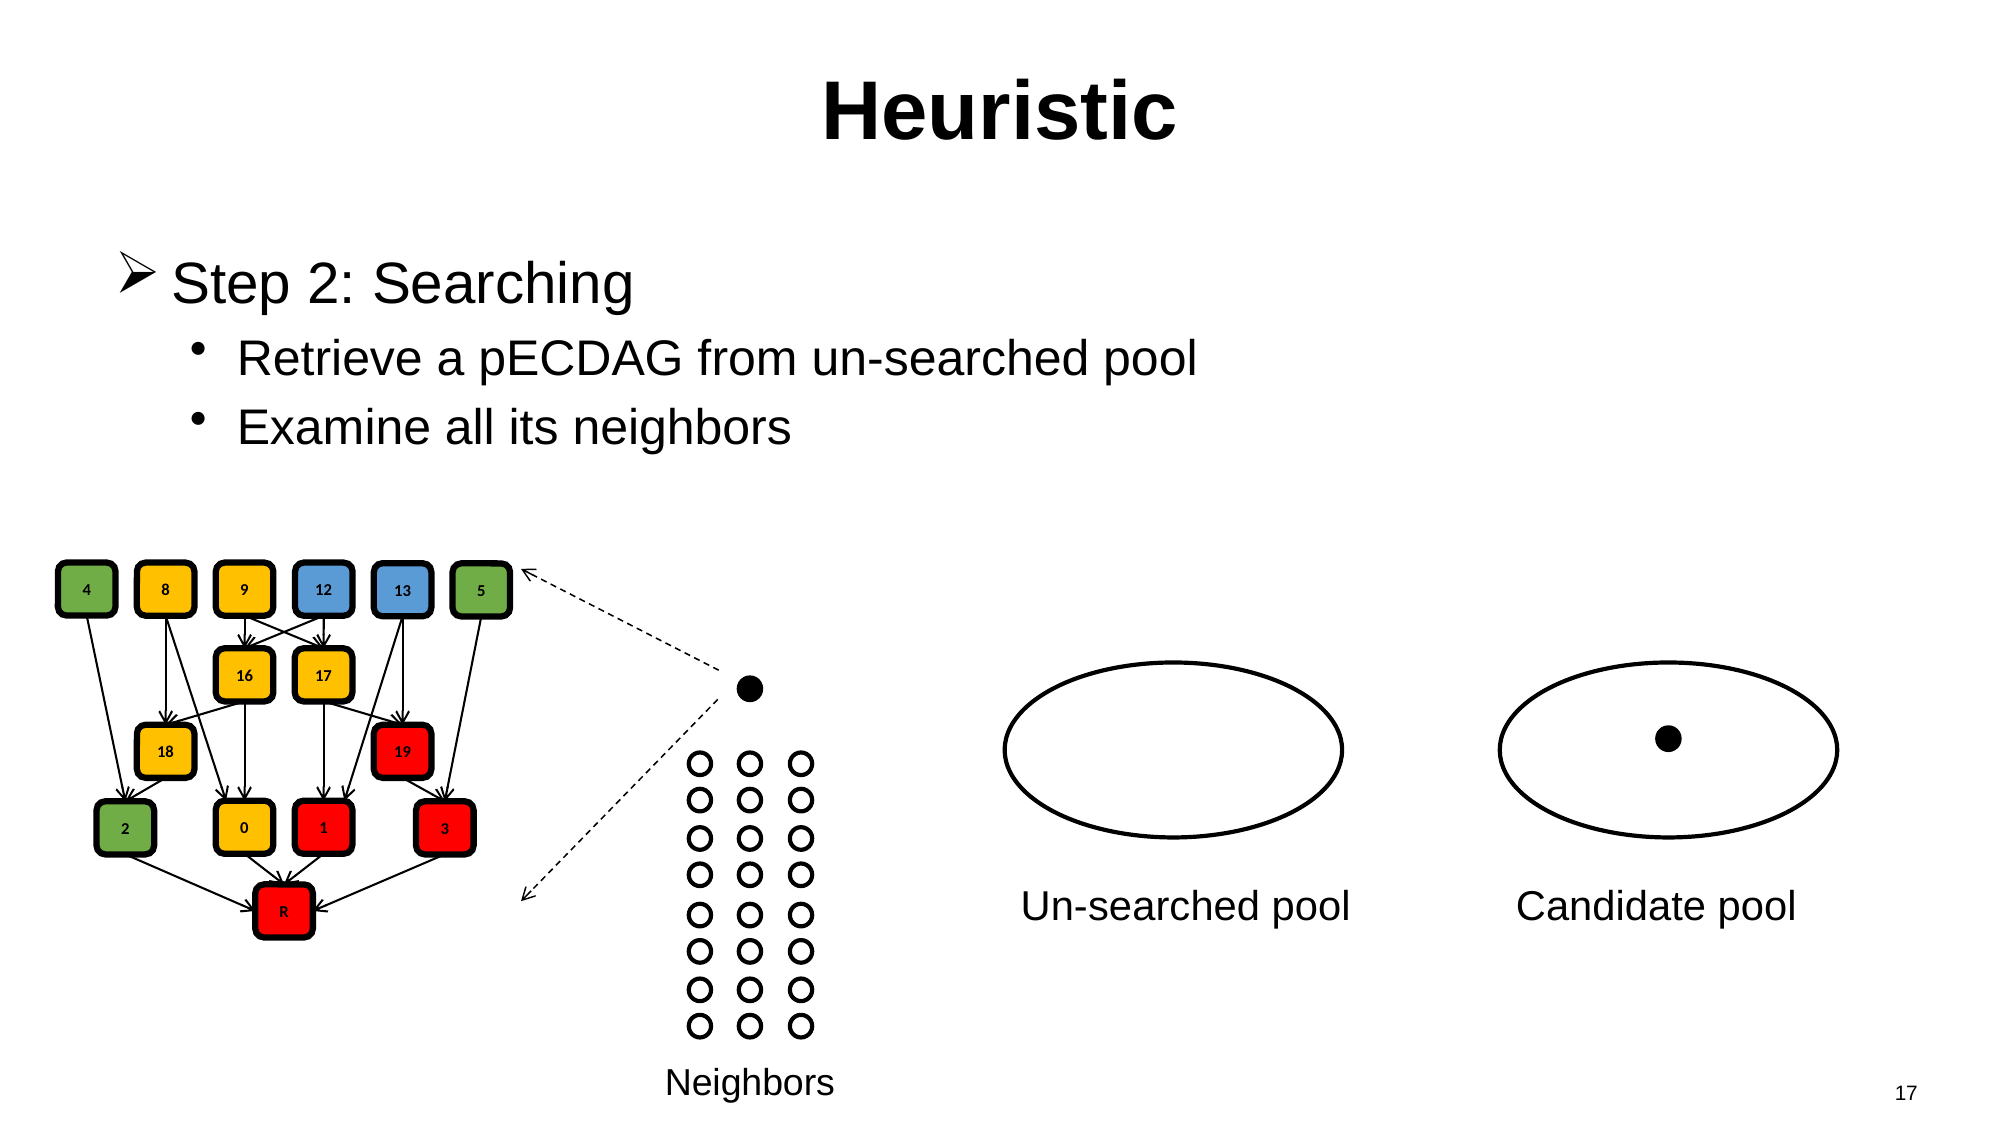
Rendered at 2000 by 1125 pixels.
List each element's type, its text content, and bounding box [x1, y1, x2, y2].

slide_number 17 [1466, 1072, 1933, 1125]
list Step 2: Searching Retrieve a pECDAG from un-searched pool Examine all its neighbors [99, 237, 1900, 513]
text_box [736, 861, 764, 889]
text_box Candidate pool [1501, 871, 1812, 937]
text_box [1002, 660, 1345, 840]
text_box [686, 976, 714, 1004]
text_box [787, 976, 815, 1004]
text_box [736, 786, 764, 814]
text_box [736, 825, 764, 852]
title Heuristic [99, 12, 1900, 200]
text_box [736, 938, 764, 965]
text_box [736, 901, 764, 929]
text_box [1497, 660, 1840, 840]
text_box [686, 909, 714, 929]
text_box [686, 1012, 714, 1040]
text_box [686, 938, 714, 965]
text_box Neighbors [566, 1050, 934, 1111]
text_box [787, 825, 815, 852]
text_box [787, 1012, 815, 1040]
text_box [787, 786, 815, 814]
text_box [1655, 725, 1682, 753]
text_box [787, 938, 815, 965]
text_box [787, 750, 815, 778]
text_box [736, 976, 764, 1004]
text_box [736, 1012, 764, 1040]
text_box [57, 562, 511, 938]
text_box [736, 750, 764, 778]
text_box [787, 901, 815, 929]
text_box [520, 568, 719, 671]
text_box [520, 699, 719, 902]
text_box Un-searched pool [1005, 871, 1366, 937]
text_box [787, 861, 815, 889]
text_box [736, 675, 764, 703]
